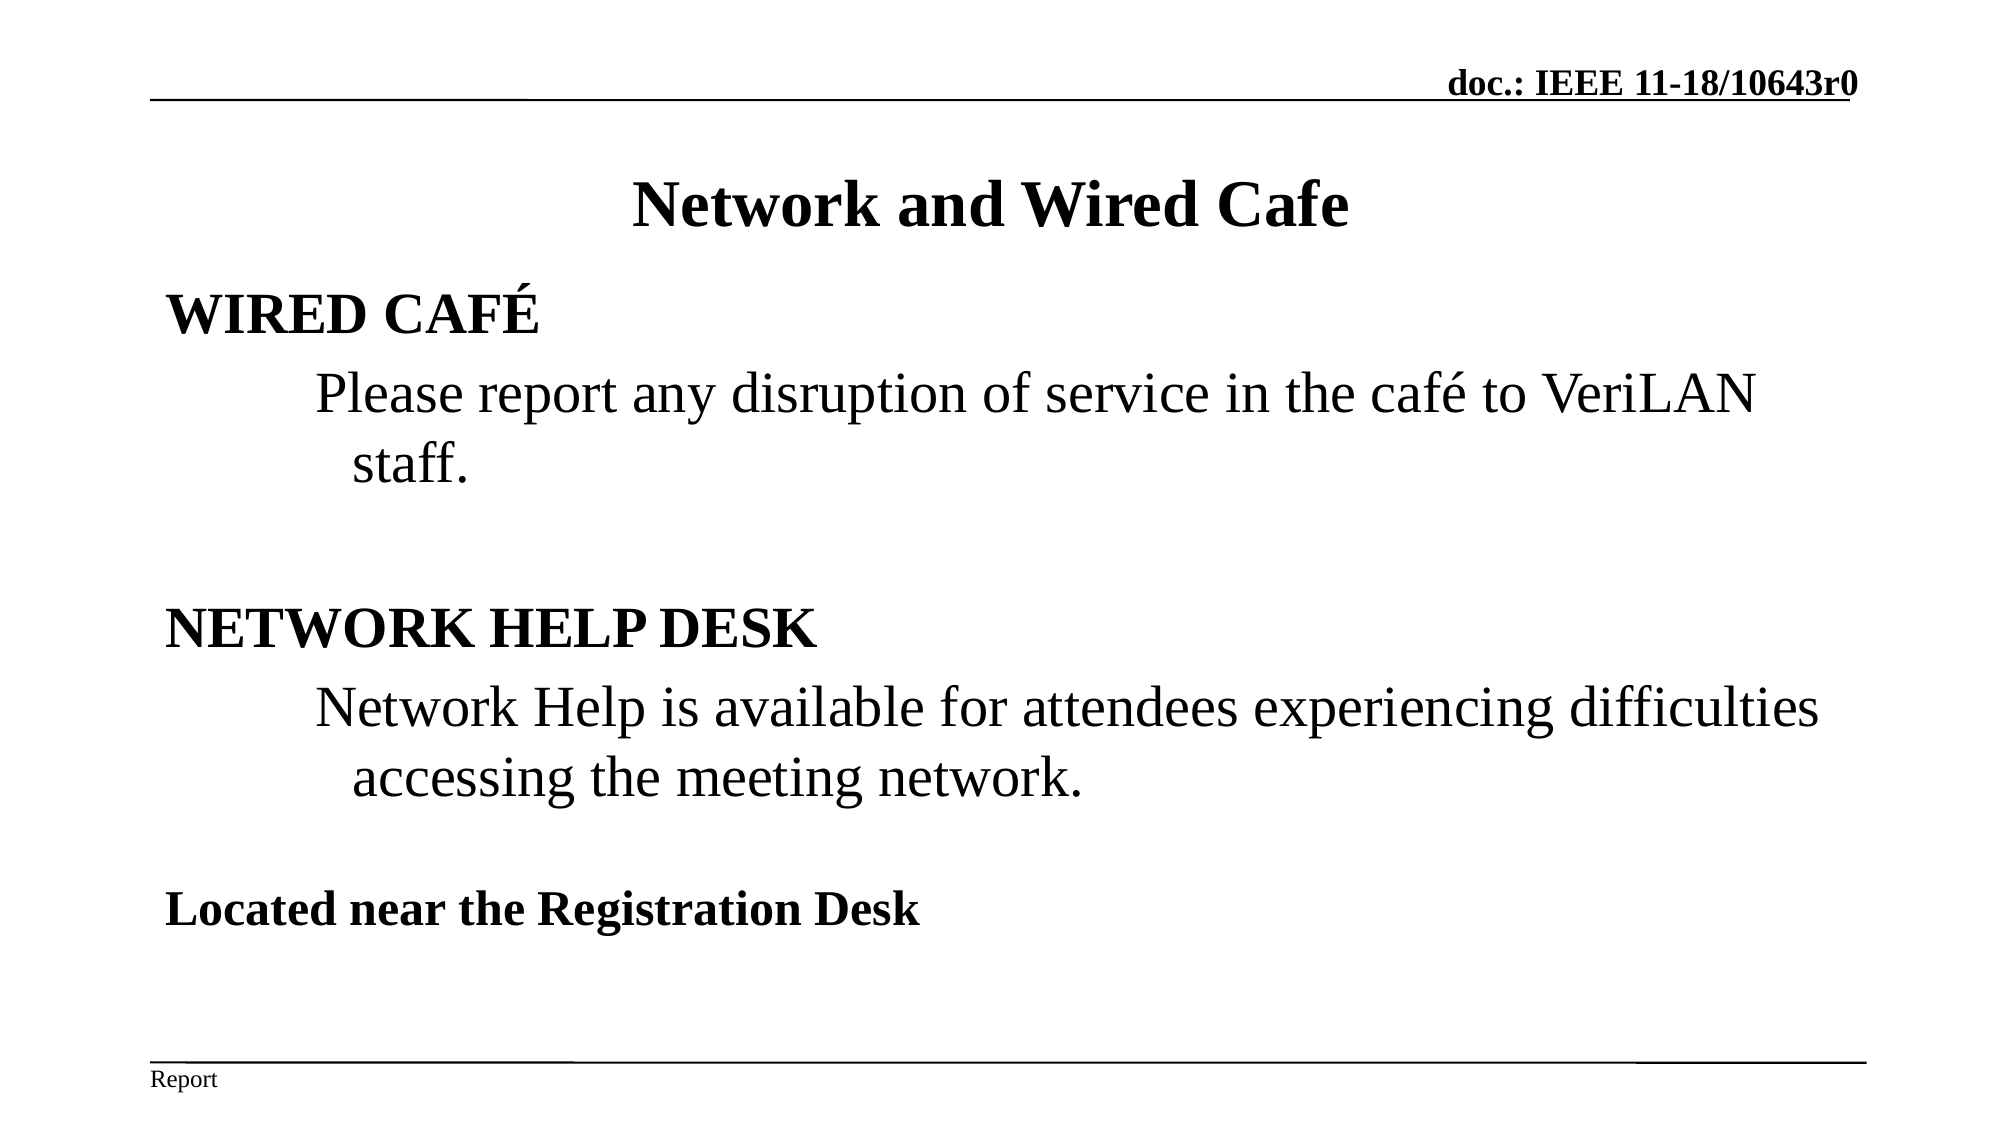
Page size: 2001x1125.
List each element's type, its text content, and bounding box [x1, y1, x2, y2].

title Network and Wired Cafe [149, 112, 1850, 266]
list WIRED CAFÉ Please report any disruption of service in the café to VeriLAN staff. NETWORK HELP DESK Network Help is available for attendees experiencing difficulties accessing the meeting network. Located near the Registration Desk [149, 266, 1856, 1051]
